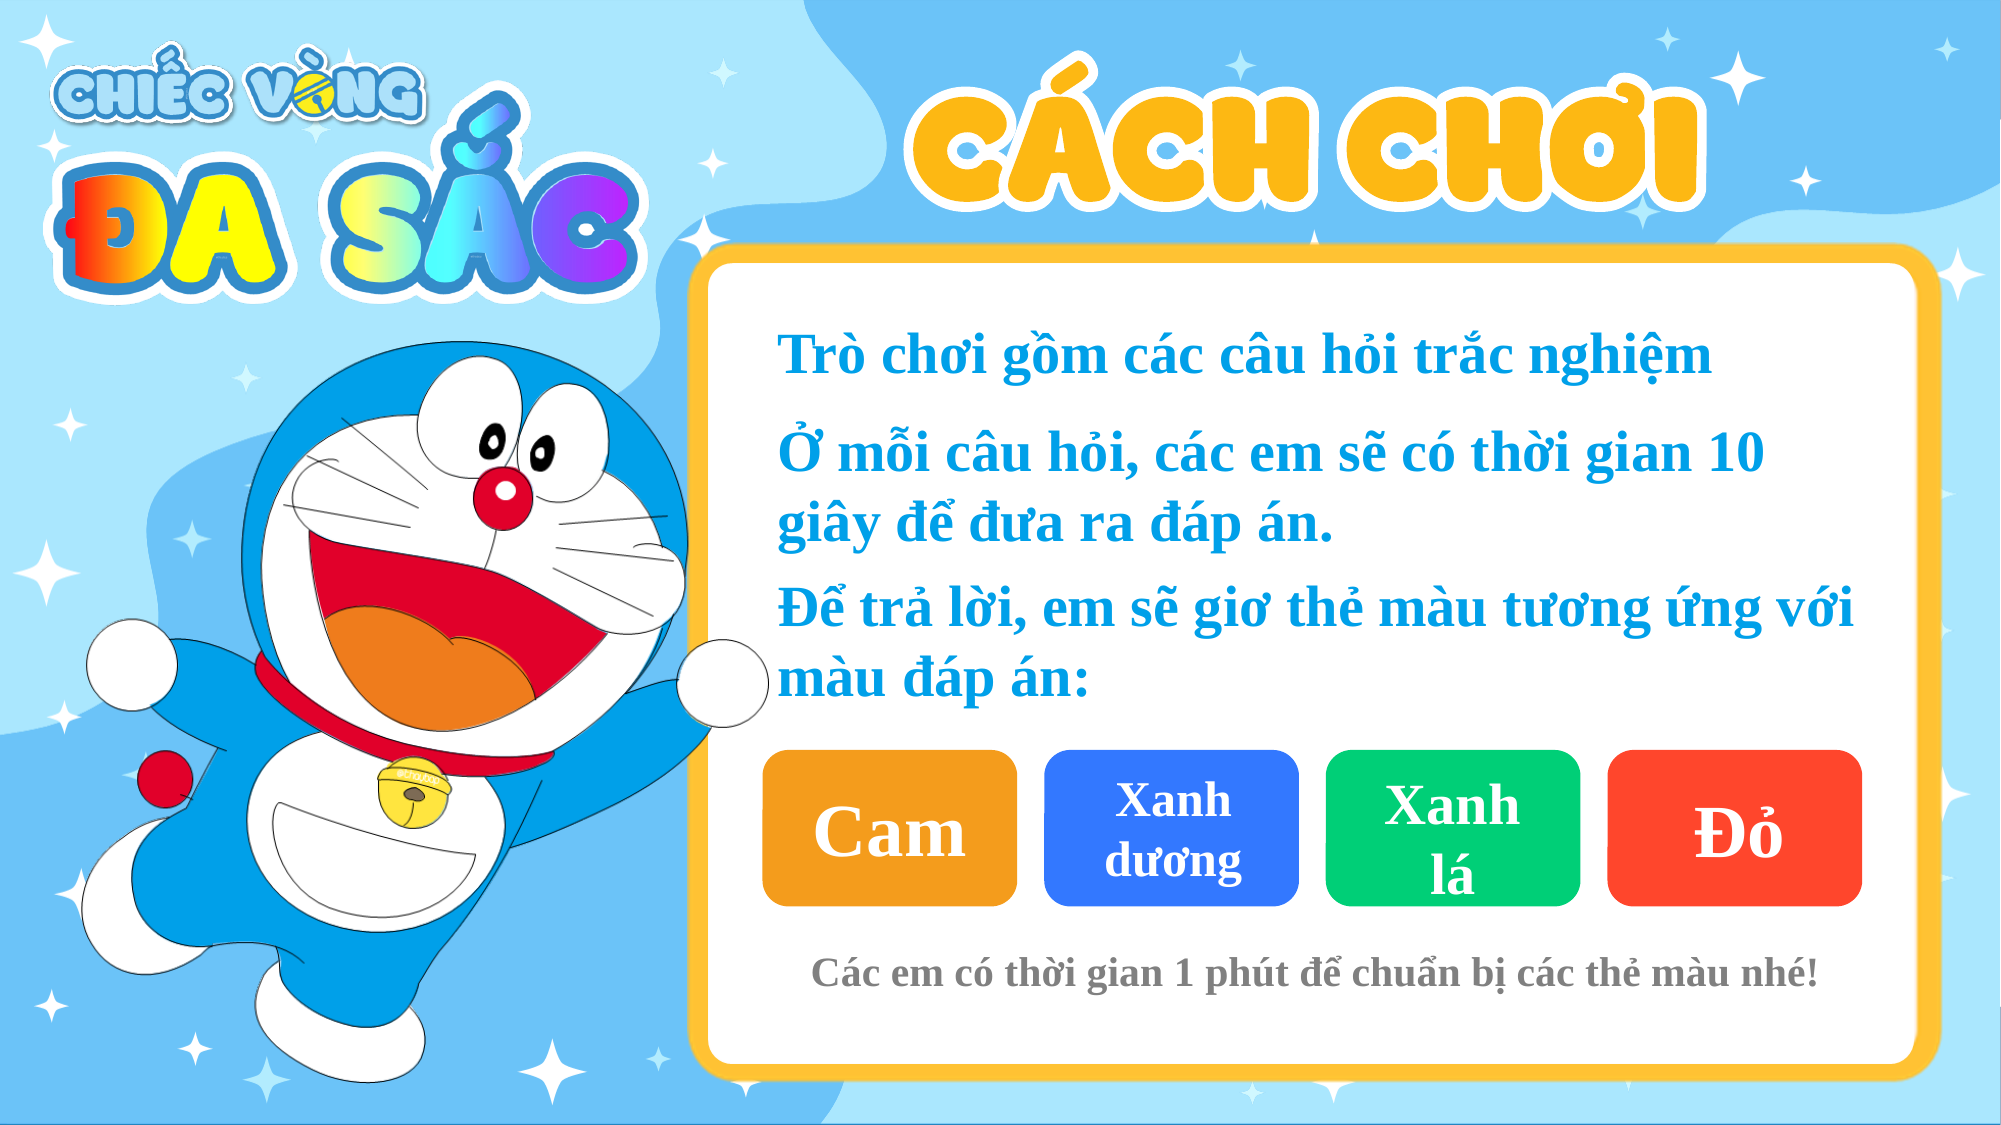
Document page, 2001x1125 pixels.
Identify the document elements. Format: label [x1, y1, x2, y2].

text_box [1044, 749, 1300, 907]
text_box [1325, 749, 1581, 908]
text_box [1607, 749, 1863, 907]
picture [0, 0, 2000, 1125]
text_box [774, 749, 1018, 907]
